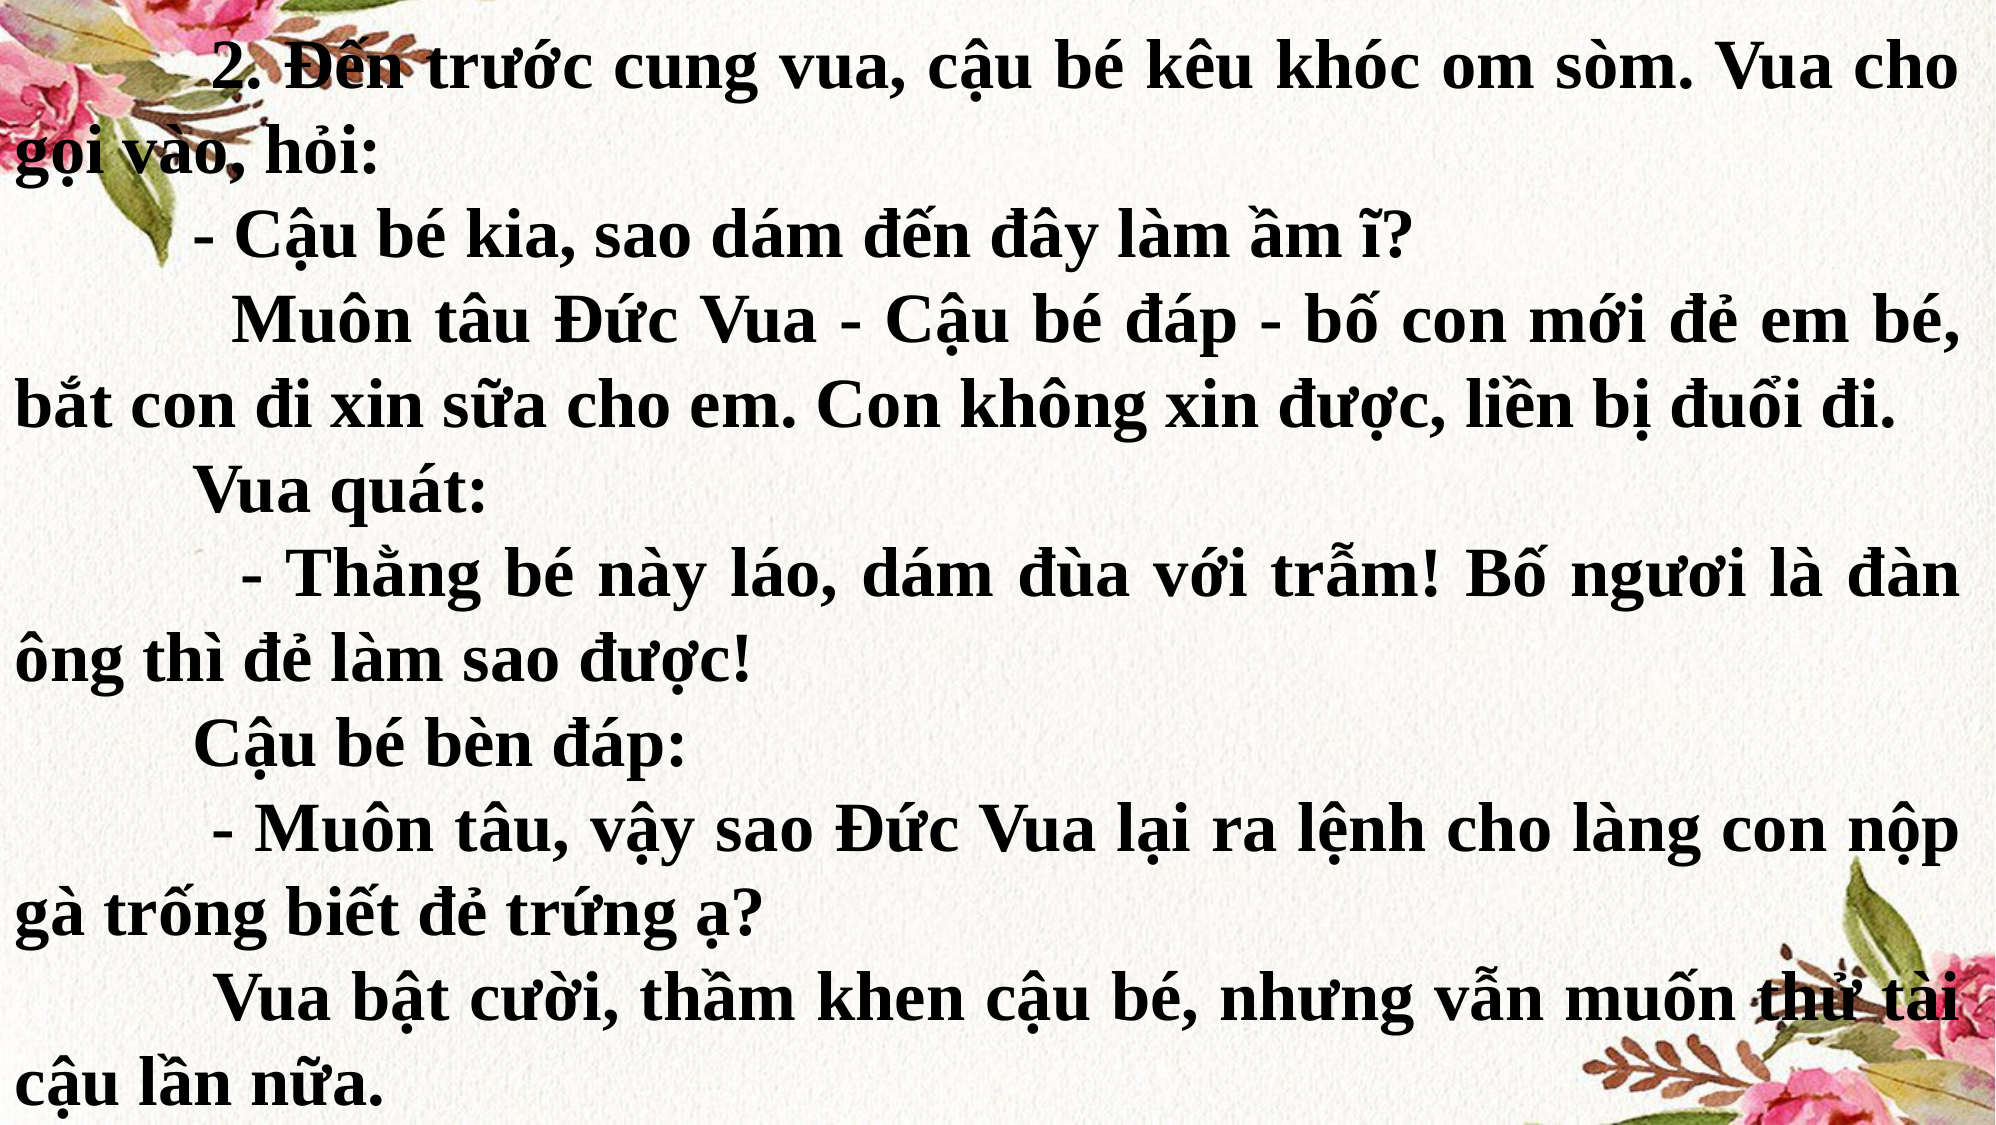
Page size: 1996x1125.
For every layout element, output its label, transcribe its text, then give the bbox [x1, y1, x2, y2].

text_box 2. Đến trước cung vua, cậu bé kêu khóc om sòm. Vua cho gọi vào, hỏi: - Cậu bé kia, sao dám đến đây làm ầm ĩ? Muôn tâu Đức Vua - Cậu bé đáp - bố con mới đẻ em bé, bắt con đi xin sữa cho em. Con không xin được, liền bị đuổi đi. Vua quát: - Thằng bé này láo, dám đùa với trẫm! Bố ngươi là đàn ông thì đẻ làm sao được! Cậu bé bèn đáp: - Muôn tâu, vậy sao Đức Vua lại ra lệnh cho làng con nộp gà trống biết đẻ trứng ạ? Vua bật cười, thầm khen cậu bé, nhưng vẫn muốn thử tài cậu lần nữa. [0, 10, 1978, 1125]
picture [0, 0, 1996, 1125]
